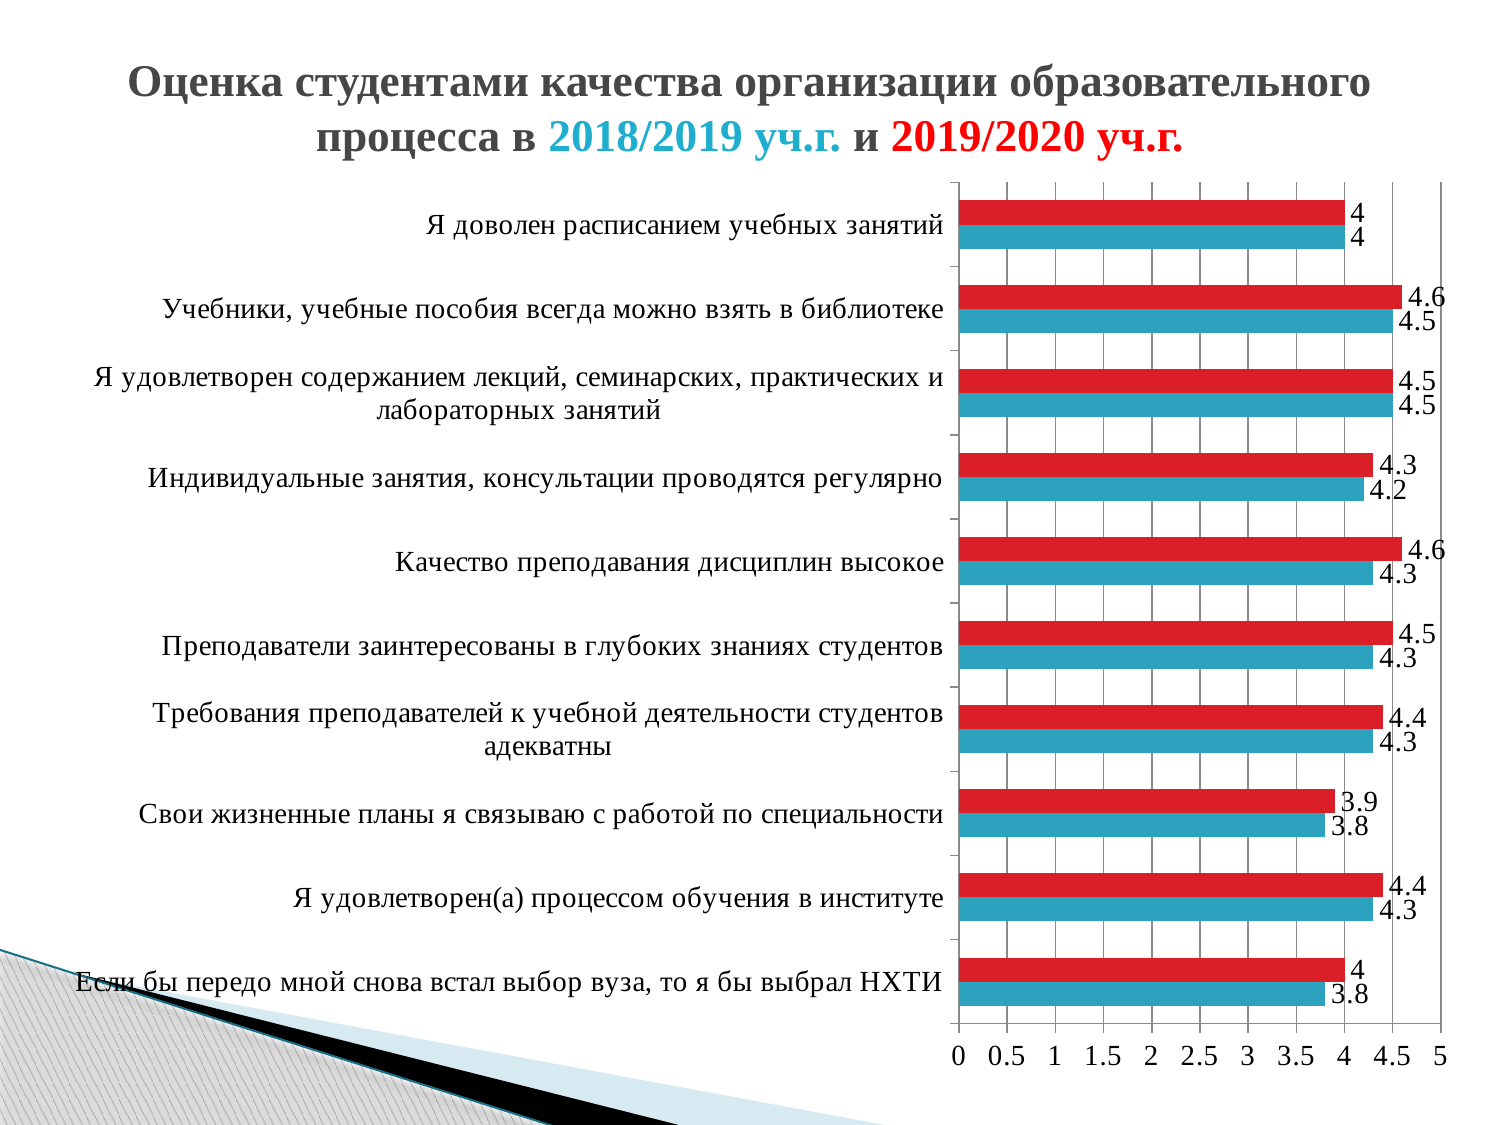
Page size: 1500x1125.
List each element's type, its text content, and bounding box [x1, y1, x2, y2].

title Оценка студентами качества организации образовательного процесса в 2018/2019 уч.г. и 2019/2020 уч.г. [75, 23, 1425, 163]
chart [74, 163, 1477, 1091]
